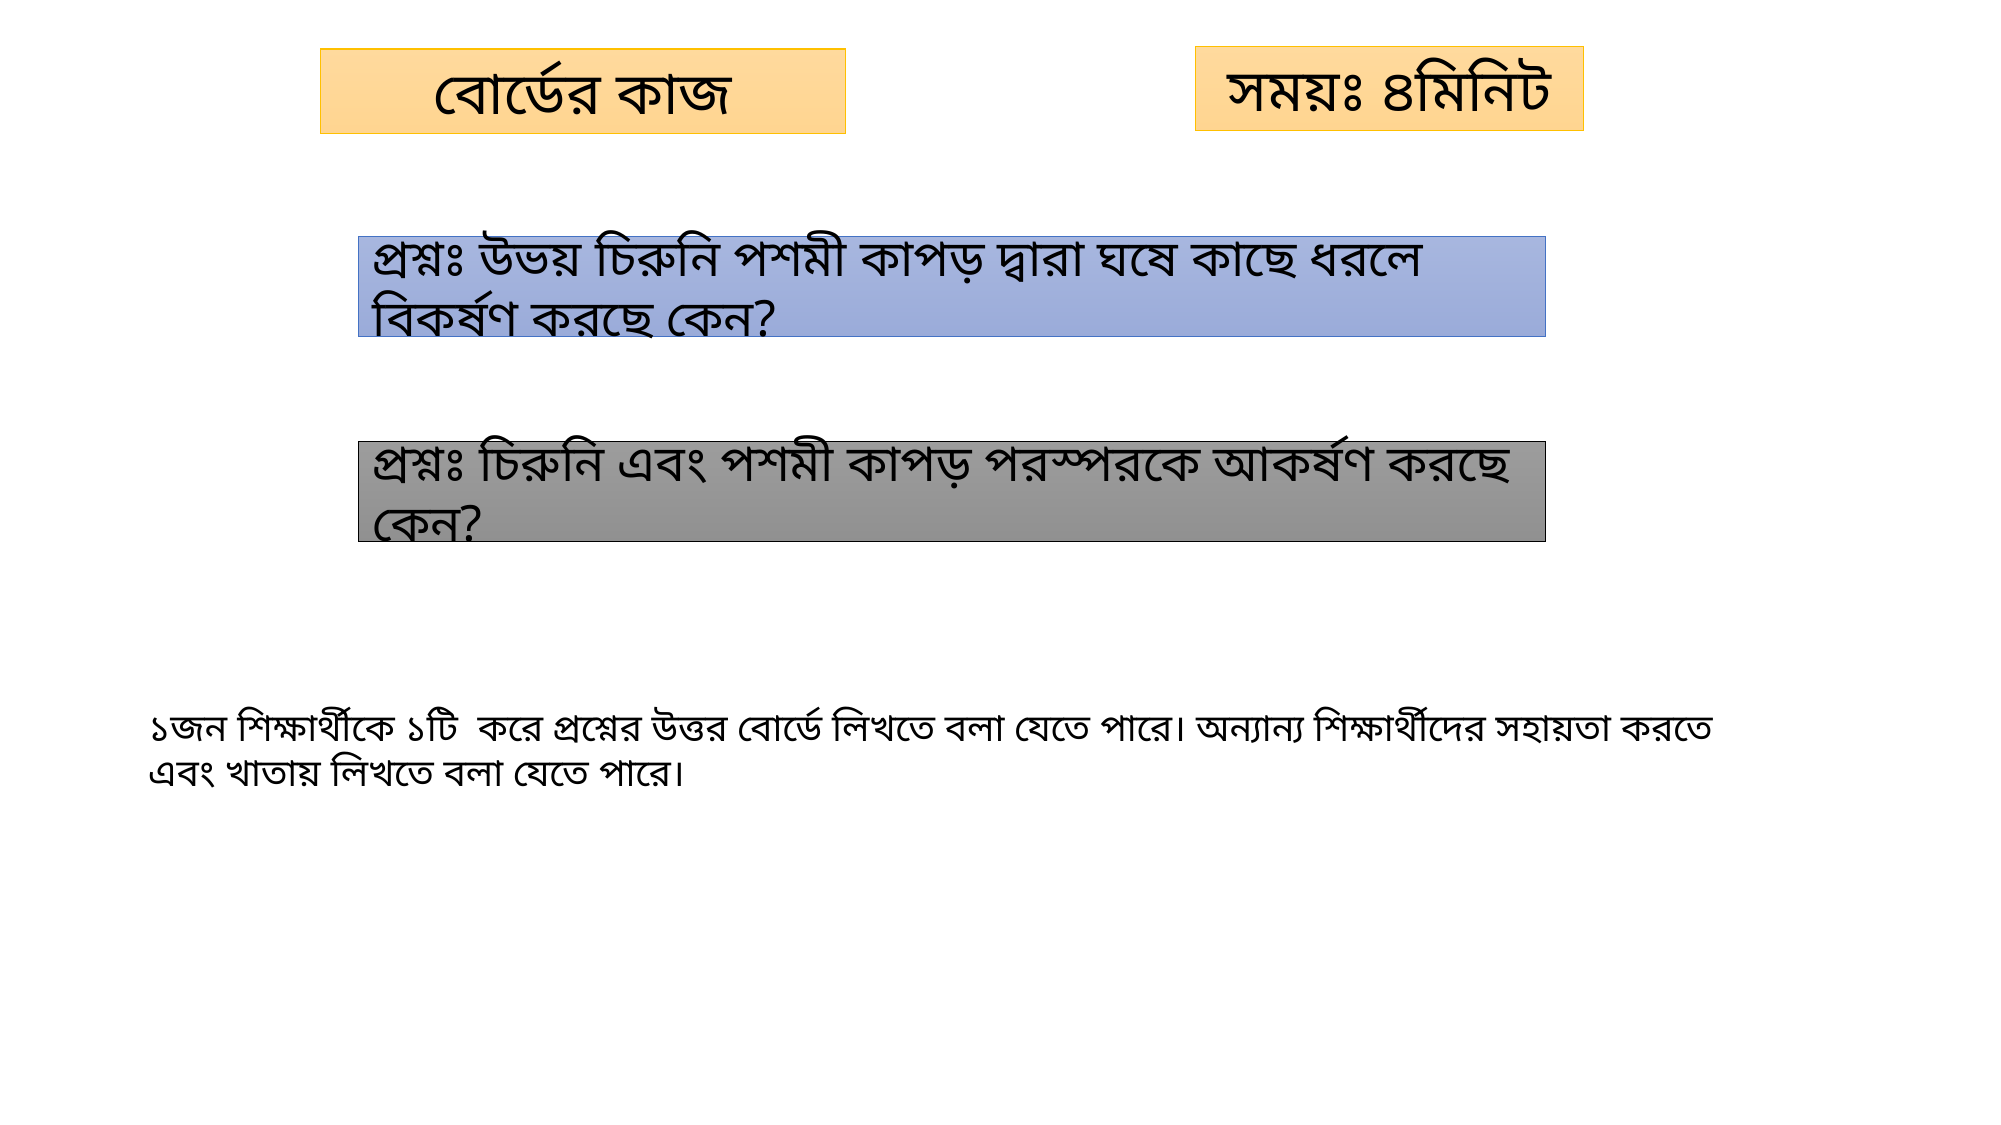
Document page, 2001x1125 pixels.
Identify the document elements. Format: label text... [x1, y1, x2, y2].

text_box ১জন শিক্ষার্থীকে ১টি করে প্রশ্নের উত্তর বোর্ডে লিখতে বলা যেতে পারে। অন্যান্য শিক্ষার্থীদের সহায়তা করতে এবং খাতায় লিখতে বলা যেতে পারে। [133, 697, 1758, 802]
text_box প্রশ্নঃ উভয় চিরুনি পশমী কাপড় দ্বারা ঘষে কাছে ধরলে বিকর্ষণ করছে কেন? [358, 236, 1546, 337]
text_box সময়ঃ ৪মিনিট [1195, 46, 1584, 131]
text_box বোর্ডের কাজ [320, 48, 846, 134]
text_box প্রশ্নঃ চিরুনি এবং পশমী কাপড় পরস্পরকে আকর্ষণ করছে কেন? [358, 441, 1546, 542]
